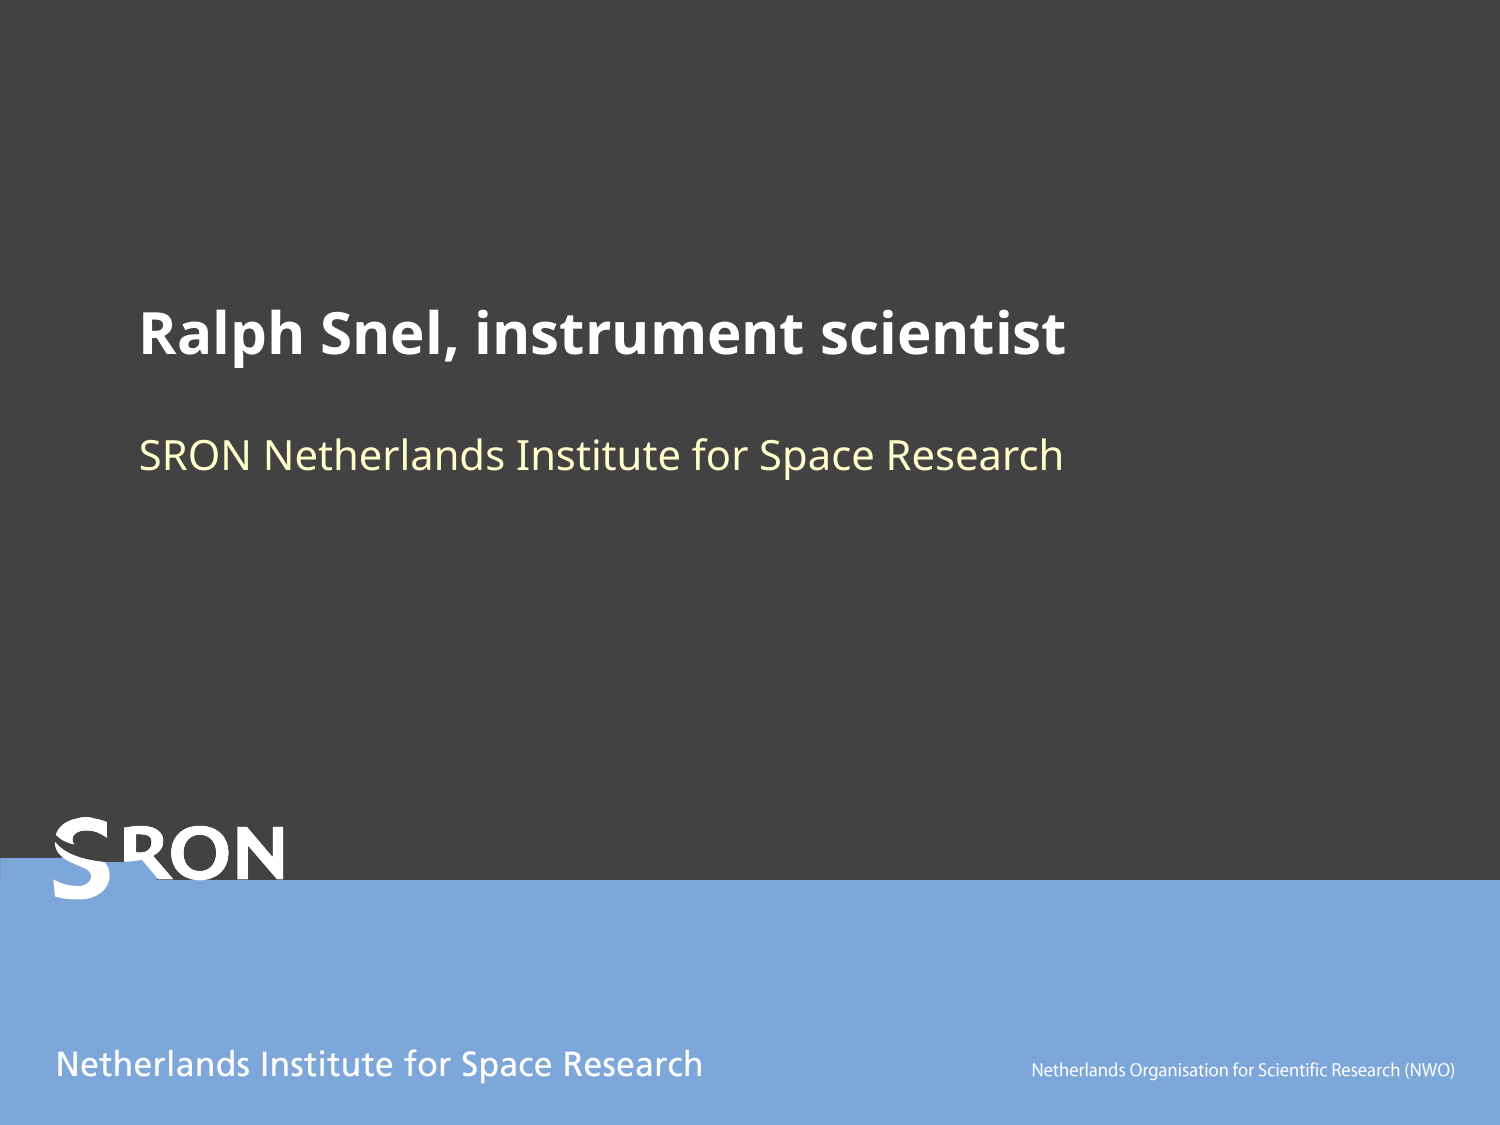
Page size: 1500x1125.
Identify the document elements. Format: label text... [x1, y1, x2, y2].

picture [0, 817, 1500, 1125]
subtitle SRON Netherlands Institute for Space Research [123, 420, 1377, 752]
title Ralph Snel, instrument scientist [123, 148, 1376, 374]
